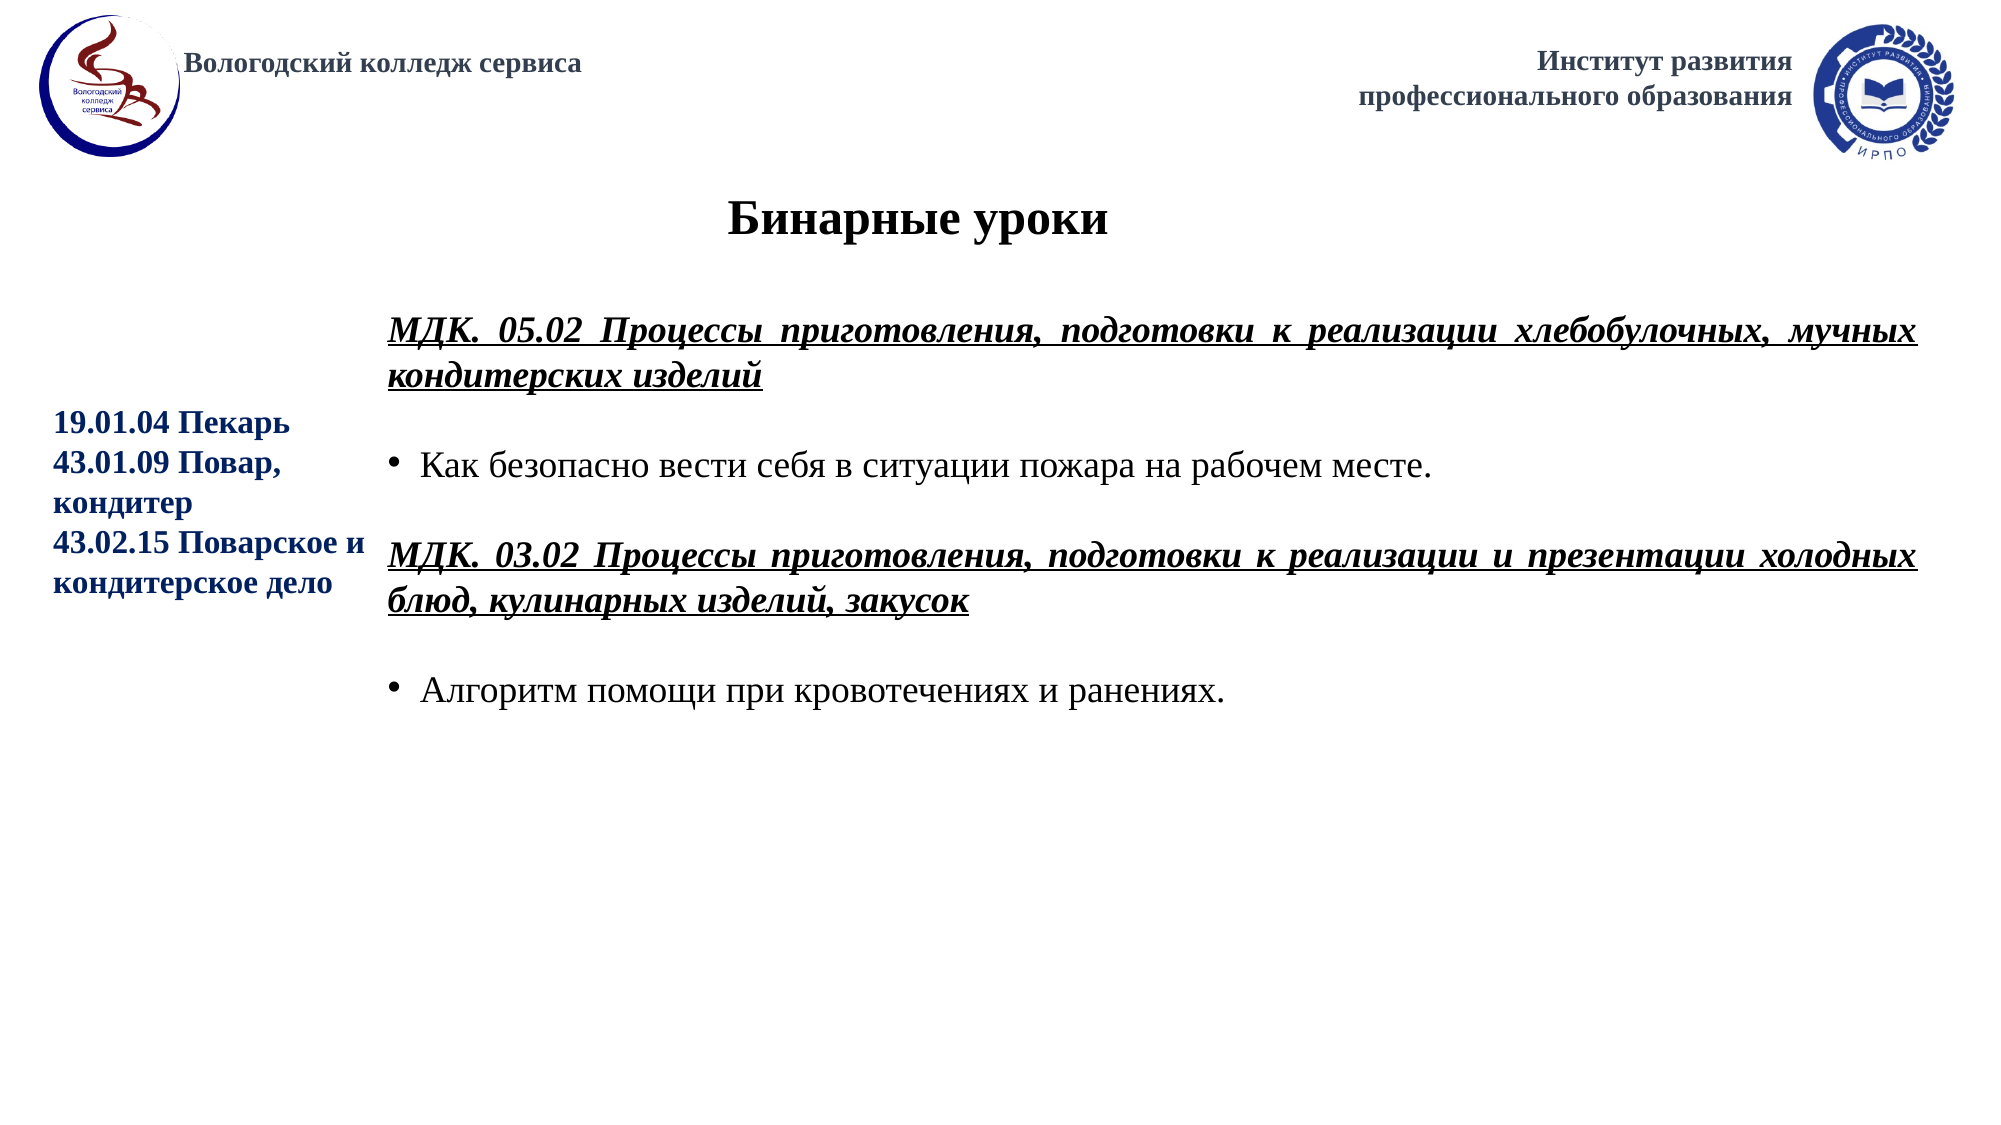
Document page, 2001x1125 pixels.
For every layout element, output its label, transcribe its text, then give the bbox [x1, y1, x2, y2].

text_box МДК. 05.02 Процессы приготовления, подготовки к реализации хлебобулочных, мучных кондитерских изделий Как безопасно вести себя в ситуации пожара на рабочем месте. МДК. 03.02 Процессы приготовления, подготовки к реализации и презентации холодных блюд, кулинарных изделий, закусок Алгоритм помощи при кровотечениях и ранениях. [372, 297, 1933, 762]
text_box Институт развития профессионального образования [1296, 34, 1807, 119]
picture [1807, 15, 1962, 171]
text_box Бинарные уроки [54, 177, 1795, 253]
picture [39, 15, 180, 157]
text_box 19.01.04 Пекарь 43.01.09 Повар, кондитер 43.02.15 Поварское и кондитерское дело [38, 392, 372, 608]
text_box Вологодский колледж сервиса [180, 35, 598, 86]
